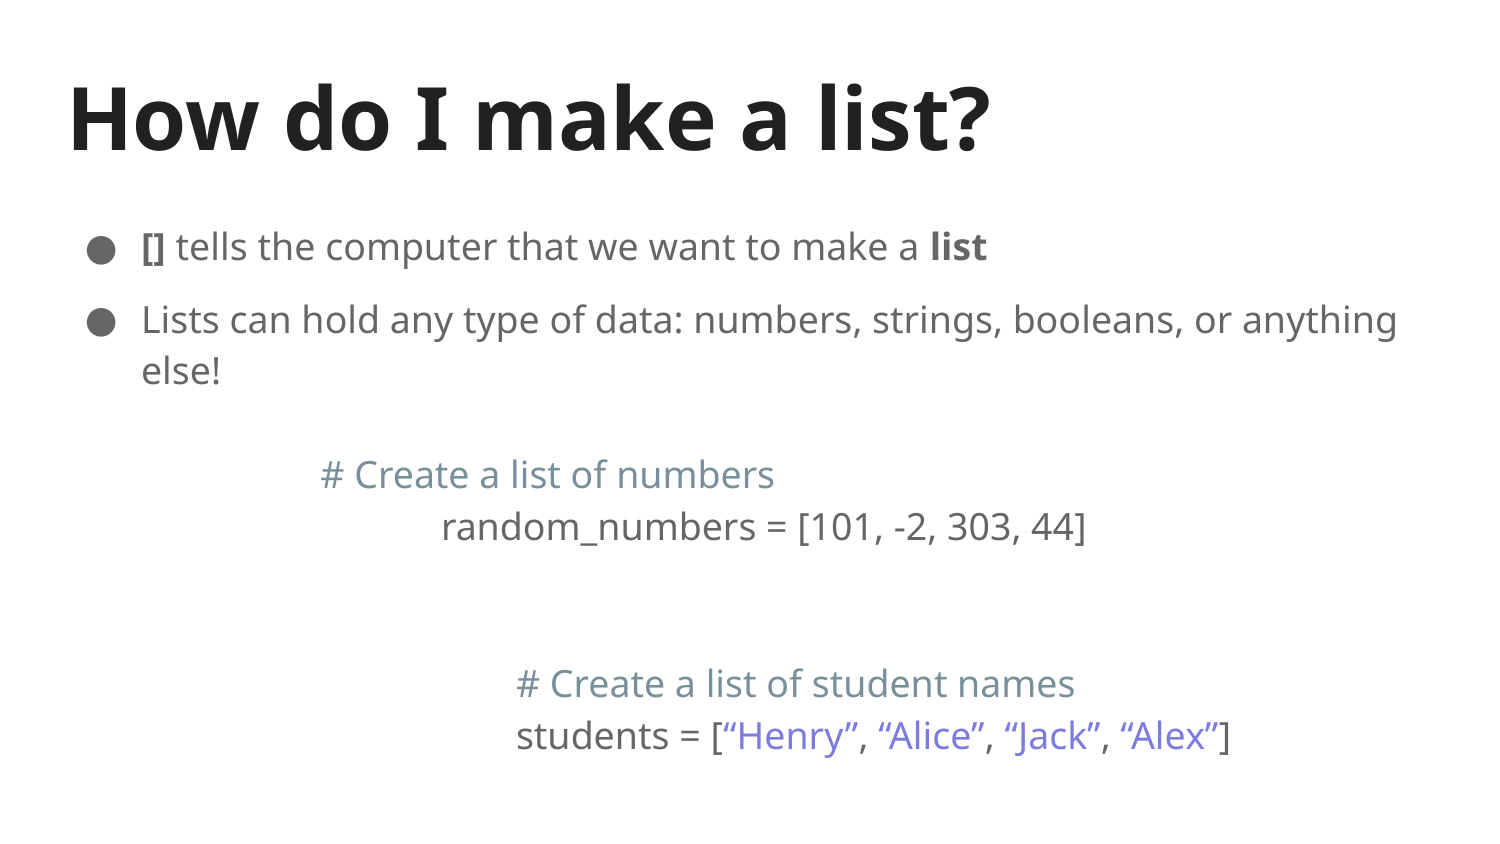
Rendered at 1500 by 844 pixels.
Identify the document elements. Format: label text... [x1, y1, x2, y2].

list [] tells the computer that we want to make a list Lists can hold any type of data: numbers, strings, booleans, or anything else! # Create a list of numbers random_numbers = [101, -2, 303, 44] # Create a list of student names students = [“Henry”, “Alice”, “Jack”, “Alex”] [51, 201, 1449, 809]
title How do I make a list? [51, 48, 1449, 180]
